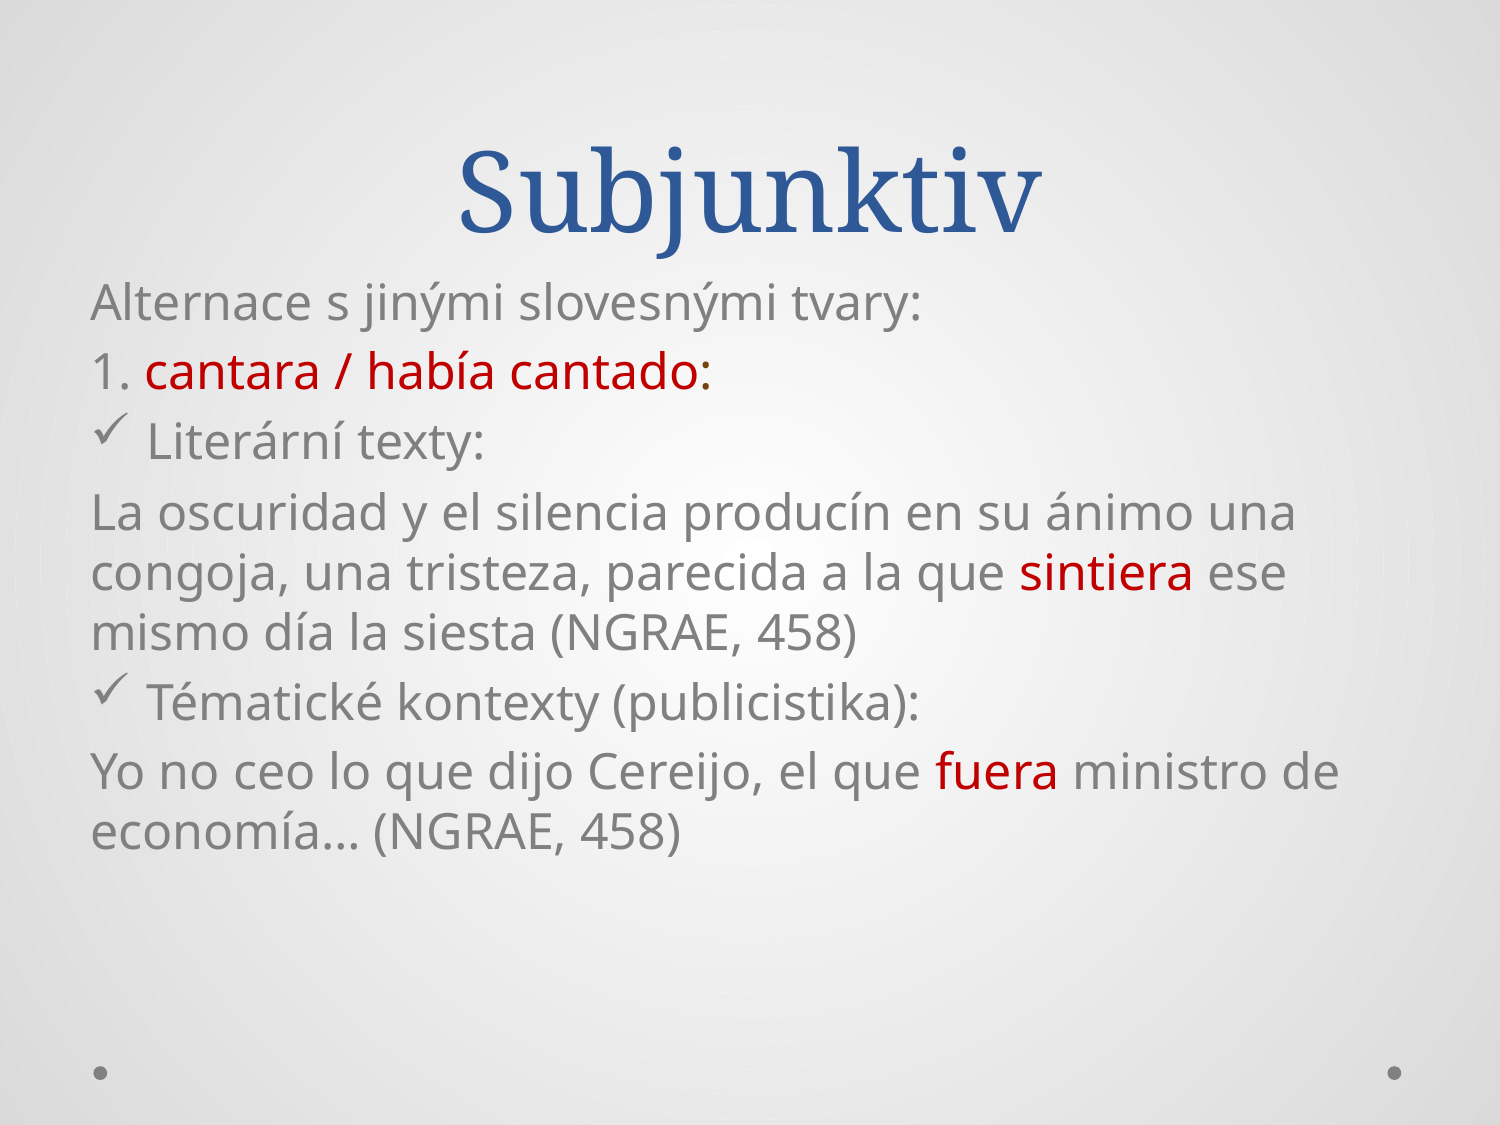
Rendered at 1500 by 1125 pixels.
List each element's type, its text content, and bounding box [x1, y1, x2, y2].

list Alternace s jinými slovesnými tvary: 1. cantara / había cantado: Literární texty: La oscuridad y el silencia producín en su ánimo una congoja, una tristeza, parecida a la que sintiera ese mismo día la siesta (NGRAE, 458) Tématické kontexty (publicistika): Yo no ceo lo que dijo Cereijo, el que fuera ministro de economía… (NGRAE, 458) [75, 262, 1425, 1005]
title Subjunktiv [75, 0, 1425, 262]
